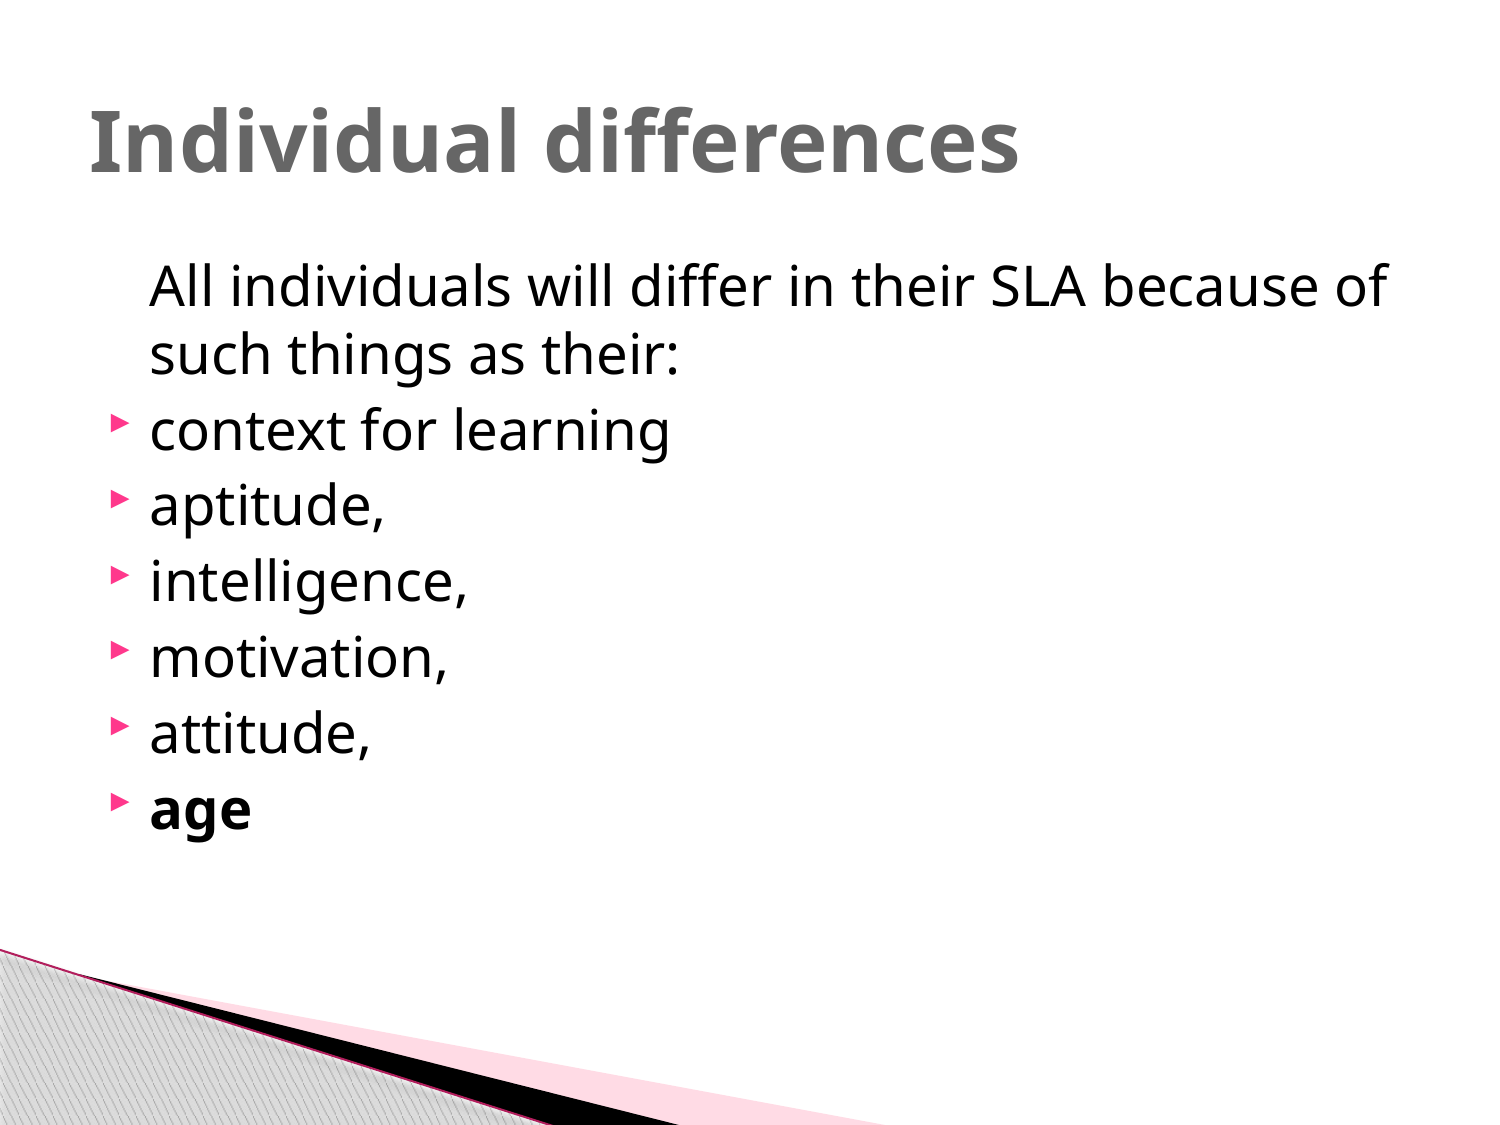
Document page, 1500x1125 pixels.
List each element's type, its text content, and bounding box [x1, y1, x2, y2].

list All individuals will differ in their SLA because of such things as their: context for learning aptitude, intelligence, motivation, attitude, age [75, 243, 1425, 986]
title Individual differences [75, 45, 1425, 233]
